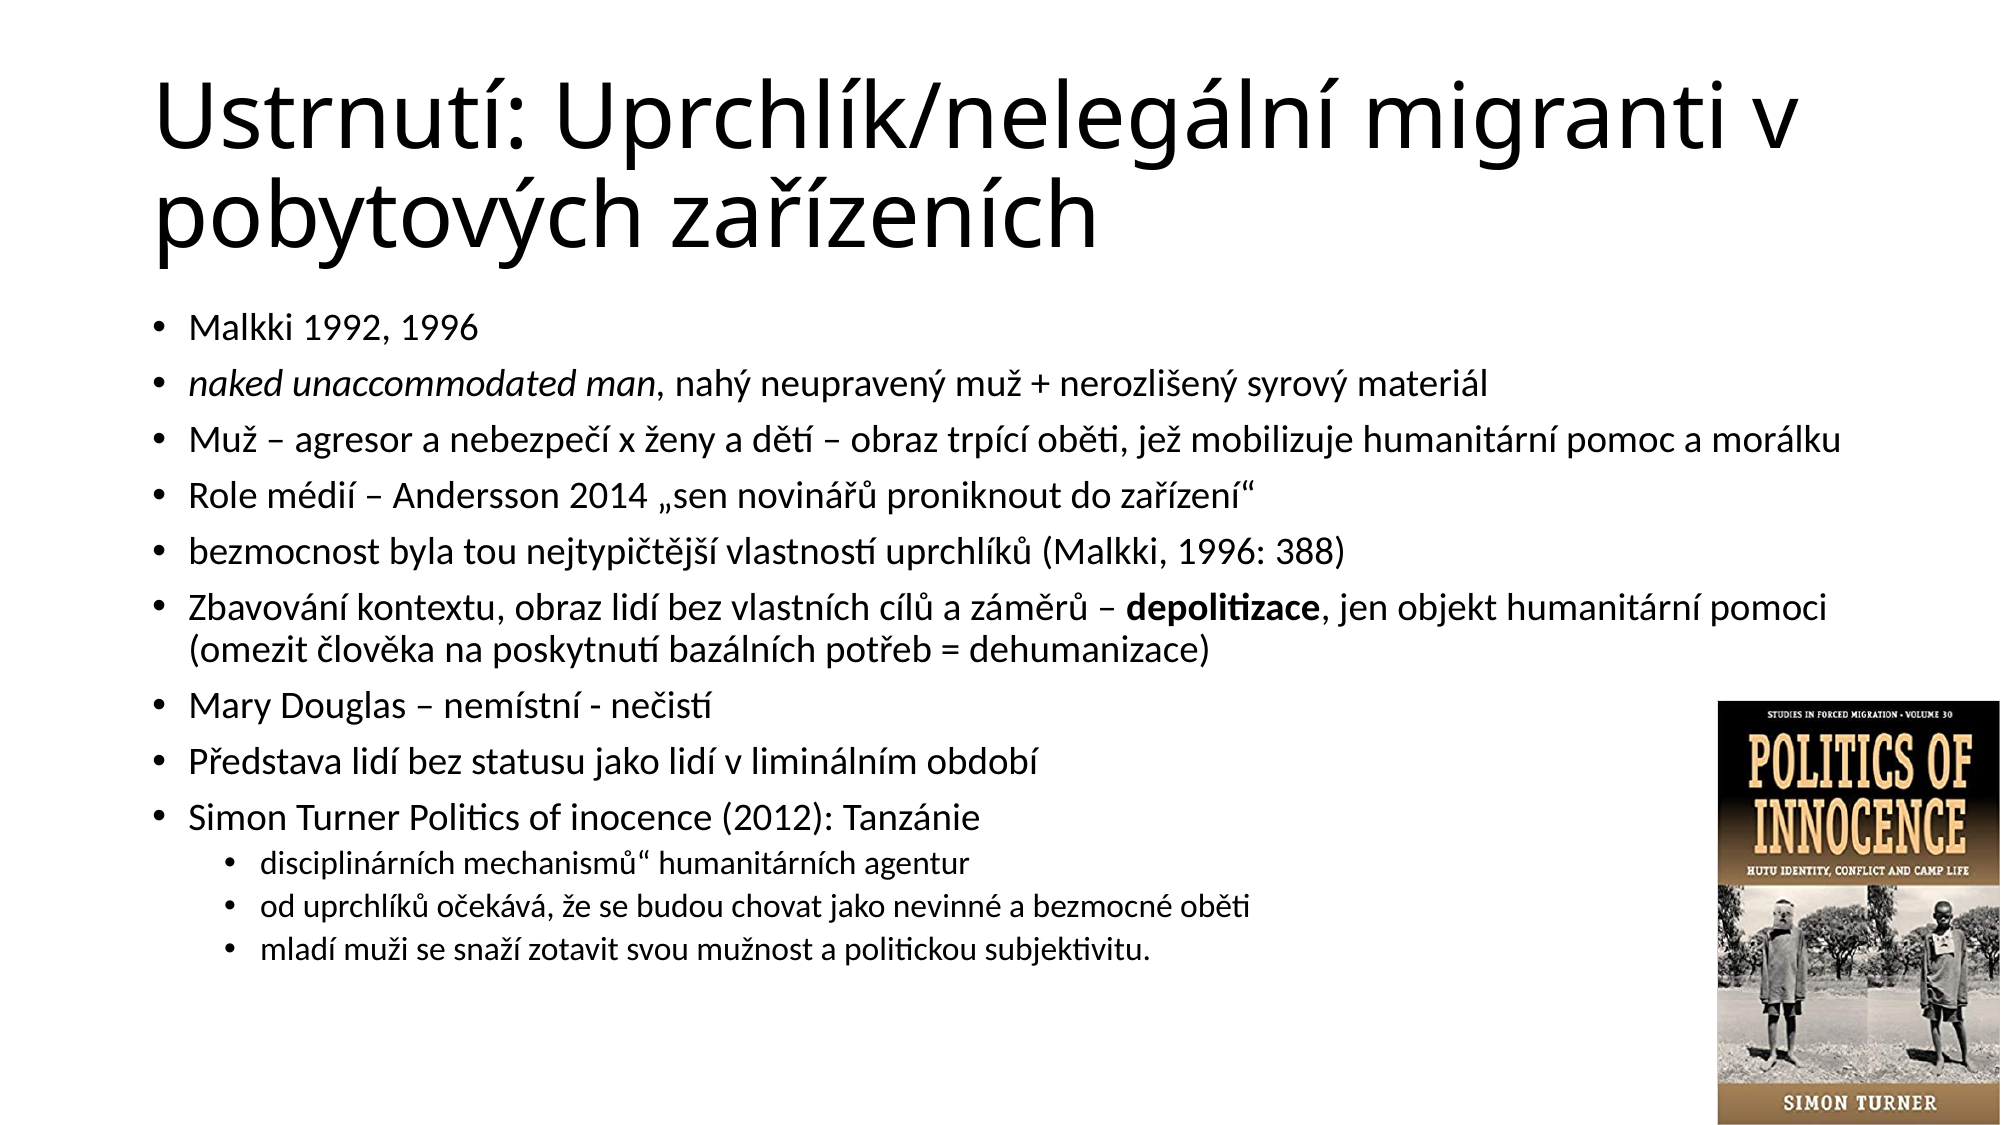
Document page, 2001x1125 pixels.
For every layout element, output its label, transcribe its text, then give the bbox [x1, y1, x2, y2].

title Ustrnutí: Uprchlík/nelegální migranti v pobytových zařízeních [137, 59, 1863, 278]
list Malkki 1992, 1996 naked unaccommodated man, nahý neupravený muž + nerozlišený syrový materiál Muž – agresor a nebezpečí x ženy a dětí – obraz trpící oběti, jež mobilizuje humanitární pomoc a morálku Role médií – Andersson 2014 „sen novinářů proniknout do zařízení“ bezmocnost byla tou nejtypičtější vlastností uprchlíků (Malkki, 1996: 388) Zbavování kontextu, obraz lidí bez vlastních cílů a záměrů – depolitizace, jen objekt humanitární pomoci (omezit člověka na poskytnutí bazálních potřeb = dehumanizace) Mary Douglas – nemístní - nečistí Představa lidí bez statusu jako lidí v liminálním období Simon Turner Politics of inocence (2012): Tanzánie disciplinárních mechanismů“ humanitárních agentur od uprchlíků očekává, že se budou chovat jako nevinné a bezmocné oběti mladí muži se snaží zotavit svou mužnost a politickou subjektivitu. [137, 299, 1863, 1014]
picture [1717, 700, 2000, 1125]
